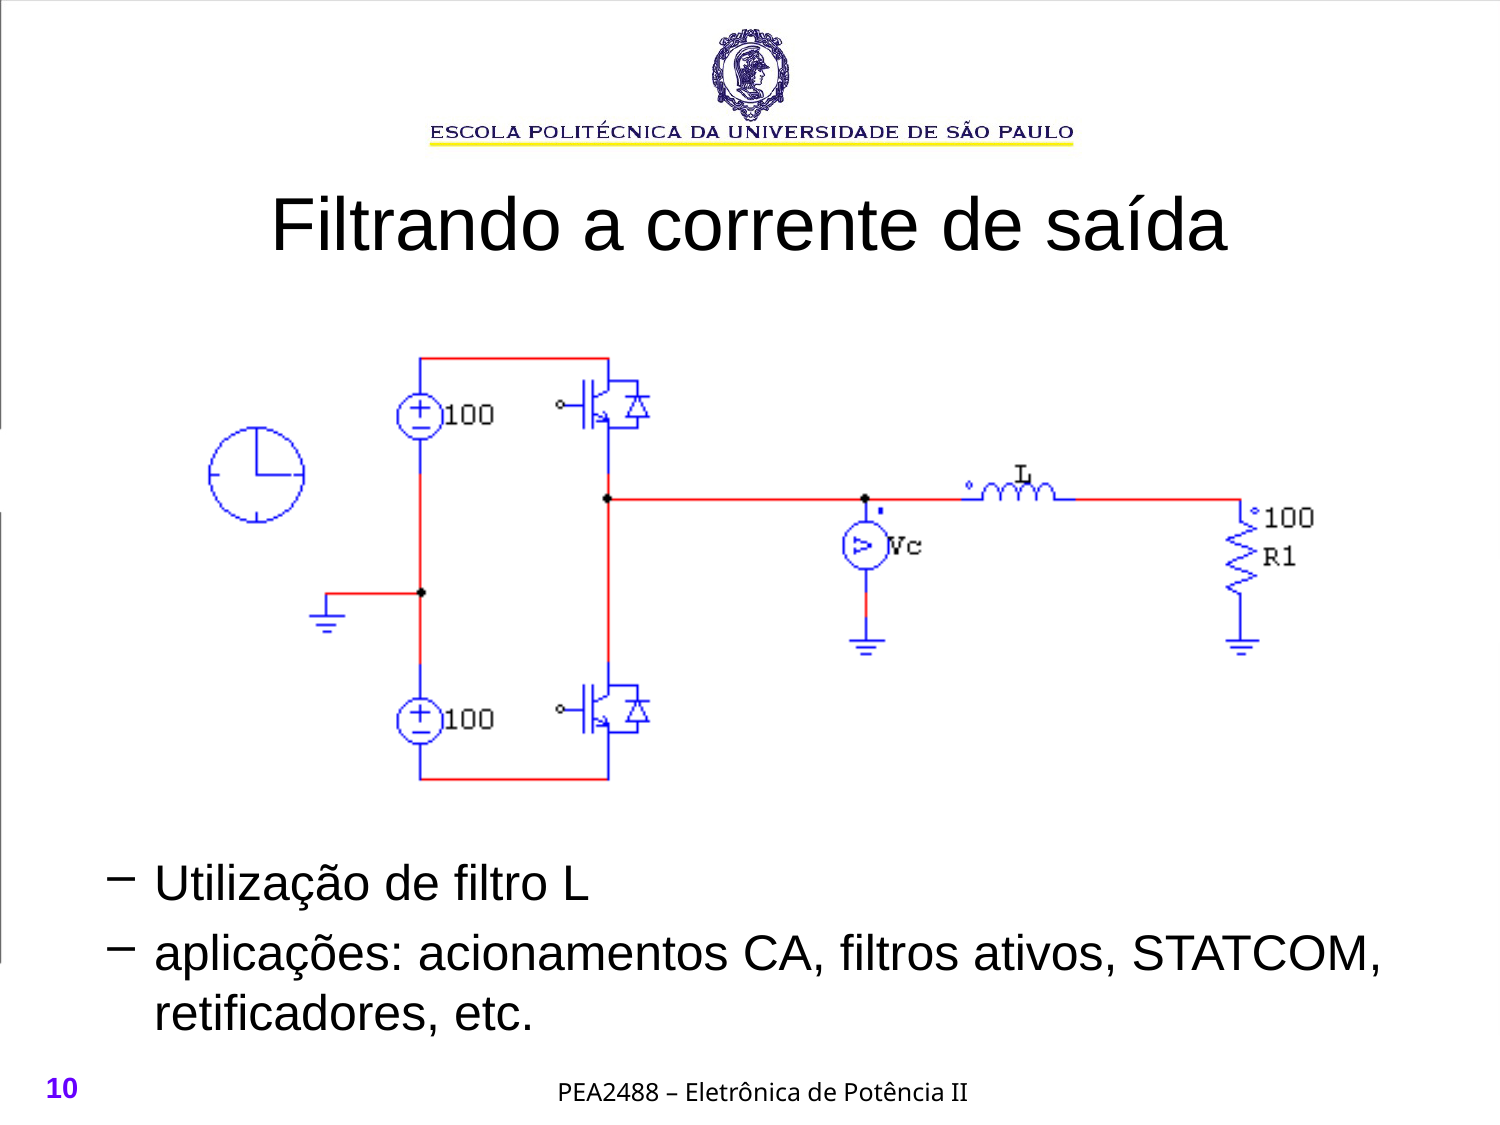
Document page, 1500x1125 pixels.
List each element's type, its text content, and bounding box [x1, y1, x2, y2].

picture [0, 1069, 243, 1125]
slide_number 10 [0, 1062, 94, 1118]
text_box Utilização de filtro L aplicações: acionamentos CA, filtros ativos, STATCOM, retificadores, etc. [17, 843, 1400, 1069]
footer PEA2488 – Eletrônica de Potência II [243, 1069, 1283, 1125]
text_box Filtrando a corrente de saída [112, 168, 1388, 289]
picture [0, 0, 1500, 1125]
